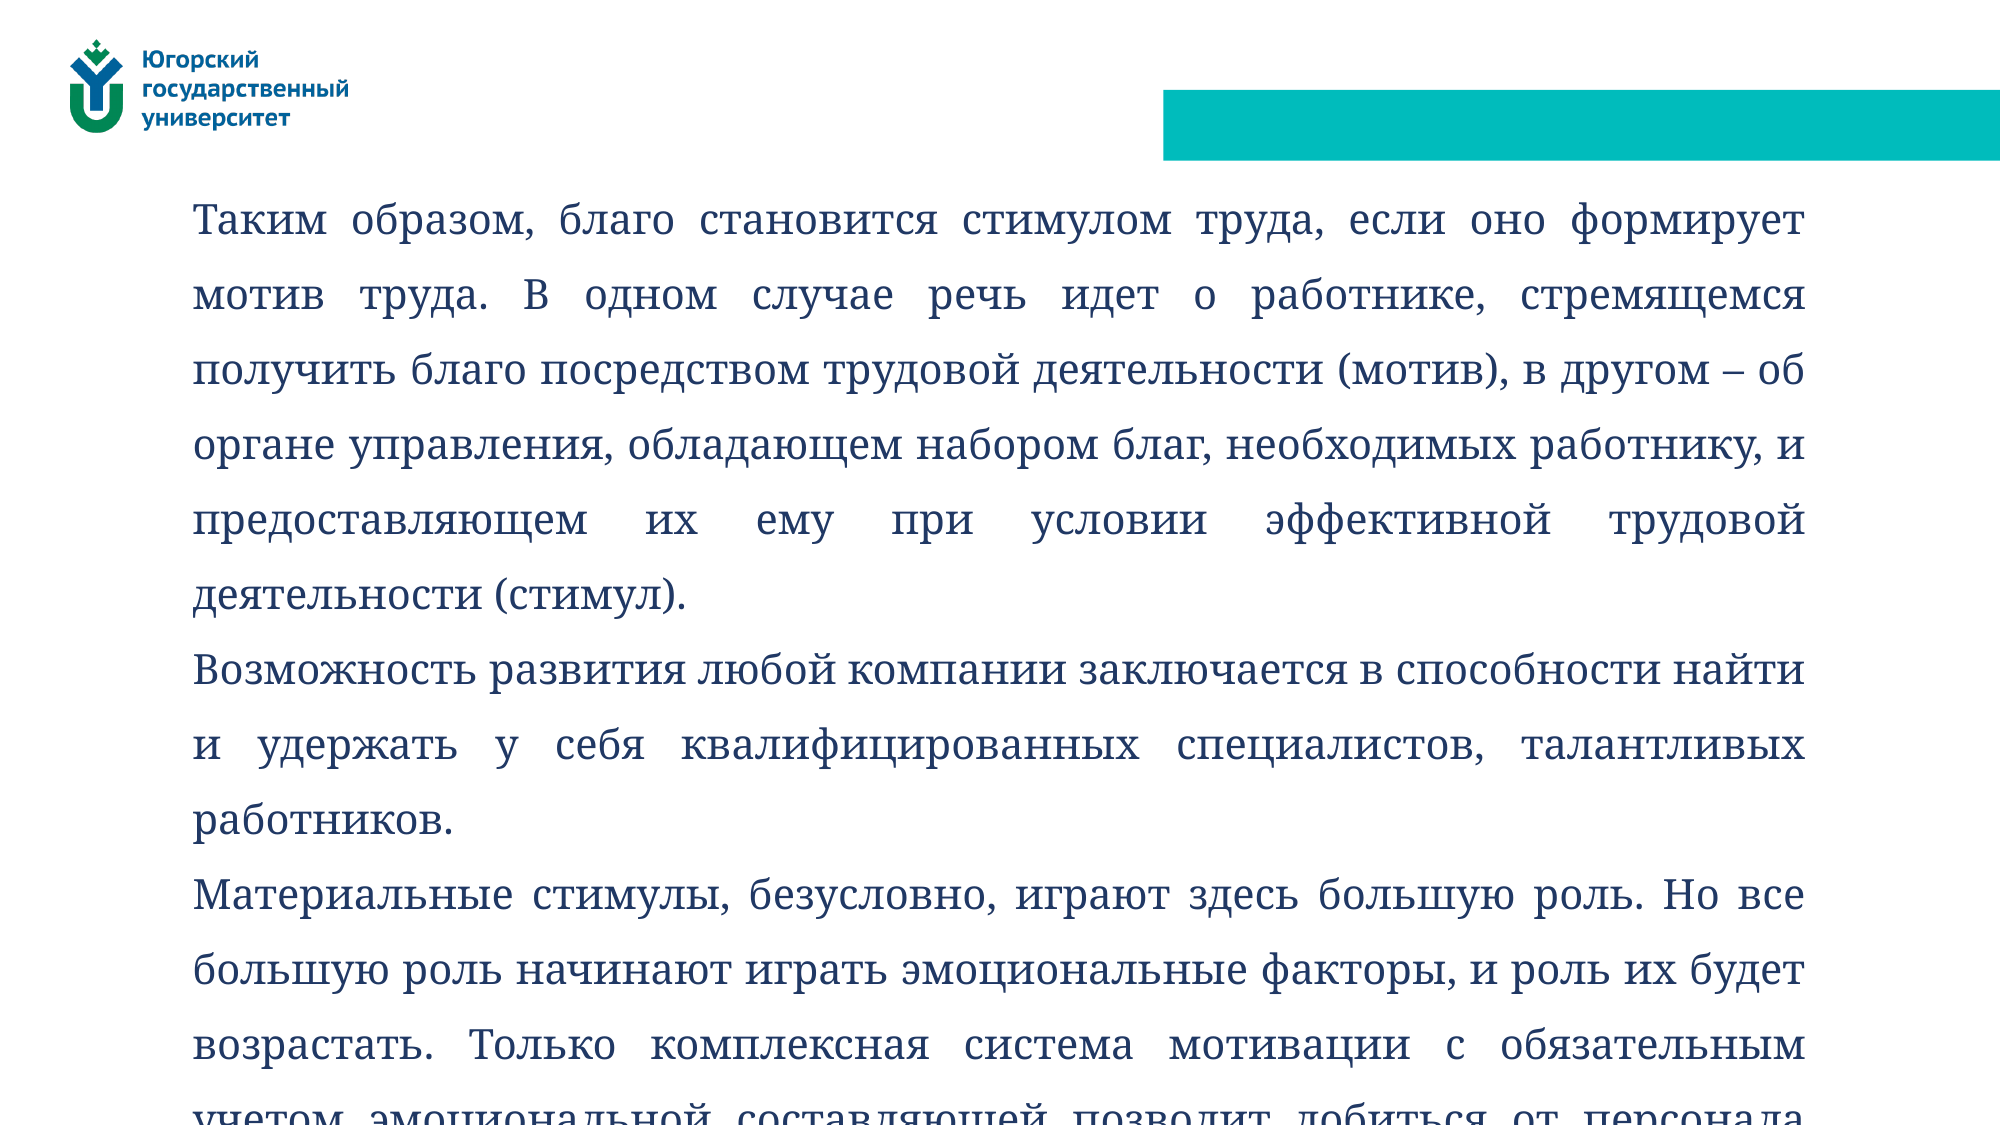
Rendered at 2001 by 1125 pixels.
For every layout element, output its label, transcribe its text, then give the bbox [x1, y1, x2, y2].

text_box [1162, 89, 2000, 162]
picture [70, 39, 348, 133]
text_box Таким образом, благо становится стимулом труда, если оно формирует мотив труда. В одном случае речь идет о работнике, стремящемся получить благо посредством трудовой деятельности (мотив), в другом – об органе управления, обладающем набором благ, необходимых работнику, и предоставляющем их ему при условии эффективной трудовой деятельности (стимул). Возможность развития любой компании заключается в способности найти и удержать у себя квалифицированных специалистов, талантливых работников. Материальные стимулы, безусловно, играют здесь большую роль. Но все большую роль начинают играть эмоциональные факторы, и роль их будет возрастать. Только комплексная система мотивации с обязательным учетом эмоциональной составляющей позволит добиться от персонала полной самоотдачи на работе, максимальной эффективности и продуктивности. [177, 160, 1821, 1125]
